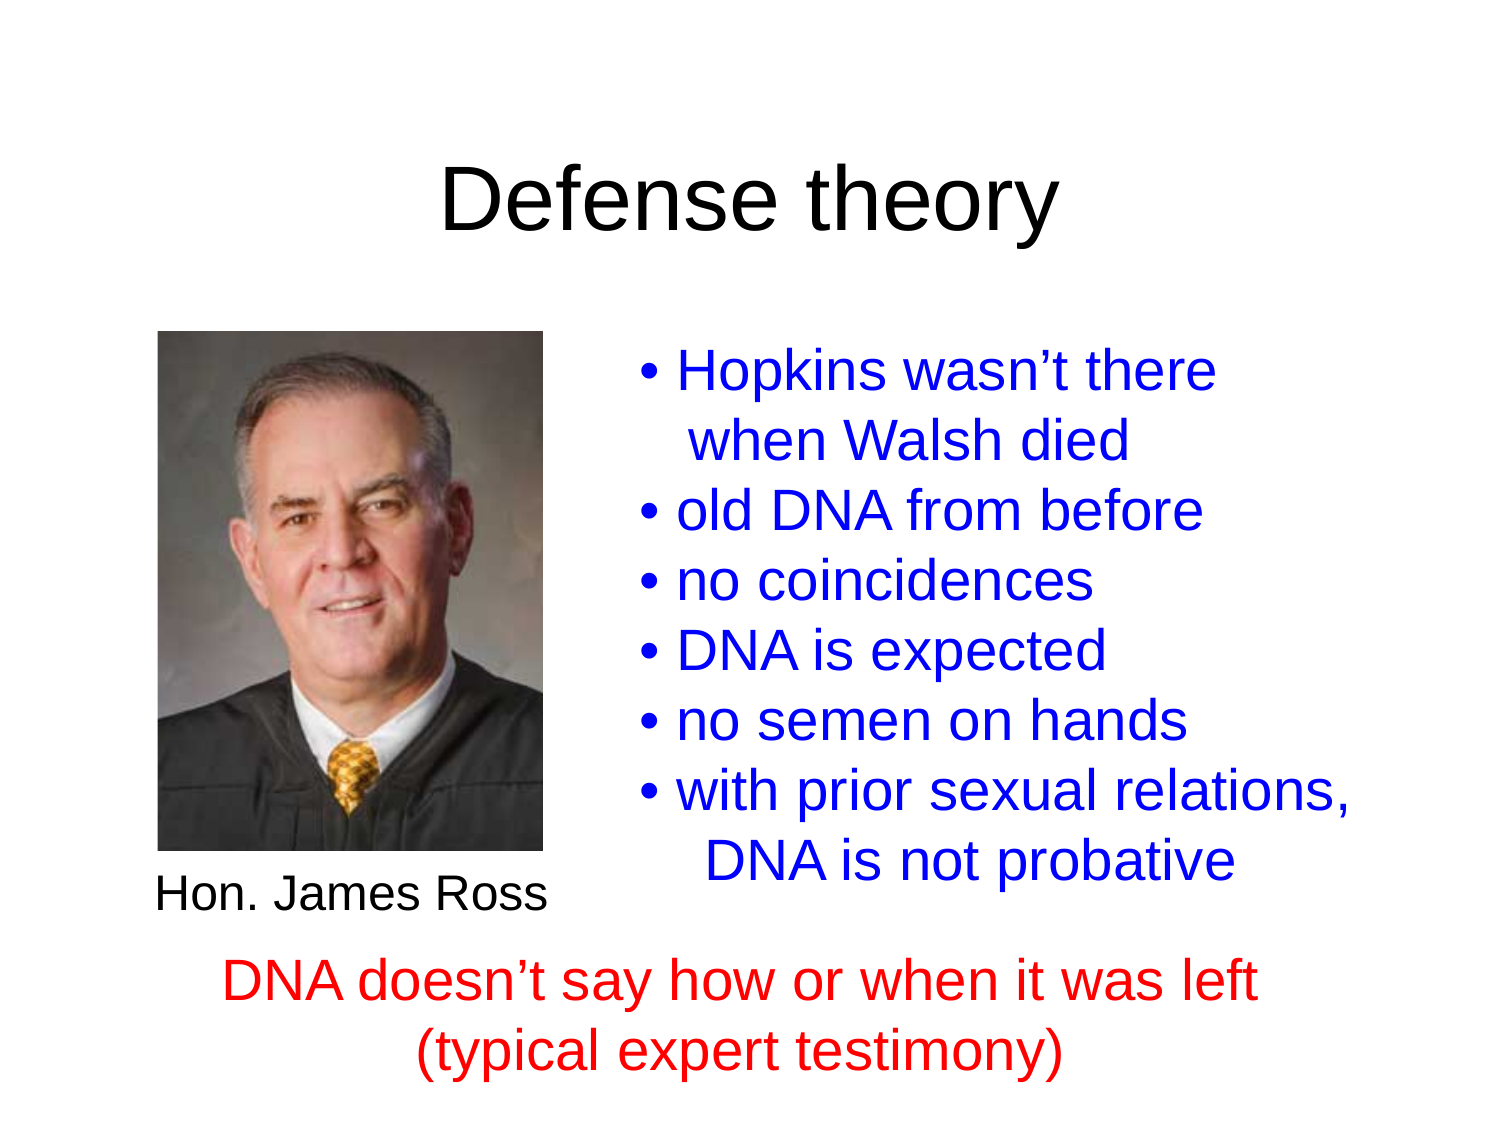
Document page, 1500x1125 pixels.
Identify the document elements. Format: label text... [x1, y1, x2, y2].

picture [157, 330, 544, 852]
text_box DNA doesn’t say how or when it was left (typical expert testimony) [179, 934, 1303, 1090]
text_box Hon. James Ross [122, 852, 581, 928]
title Defense theory [112, 99, 1388, 288]
text_box • Hopkins wasn’t there when Walsh died • old DNA from before • no coincidences • DNA is expected • no semen on hands • with prior sexual relations, DNA is not probative [624, 325, 1387, 900]
